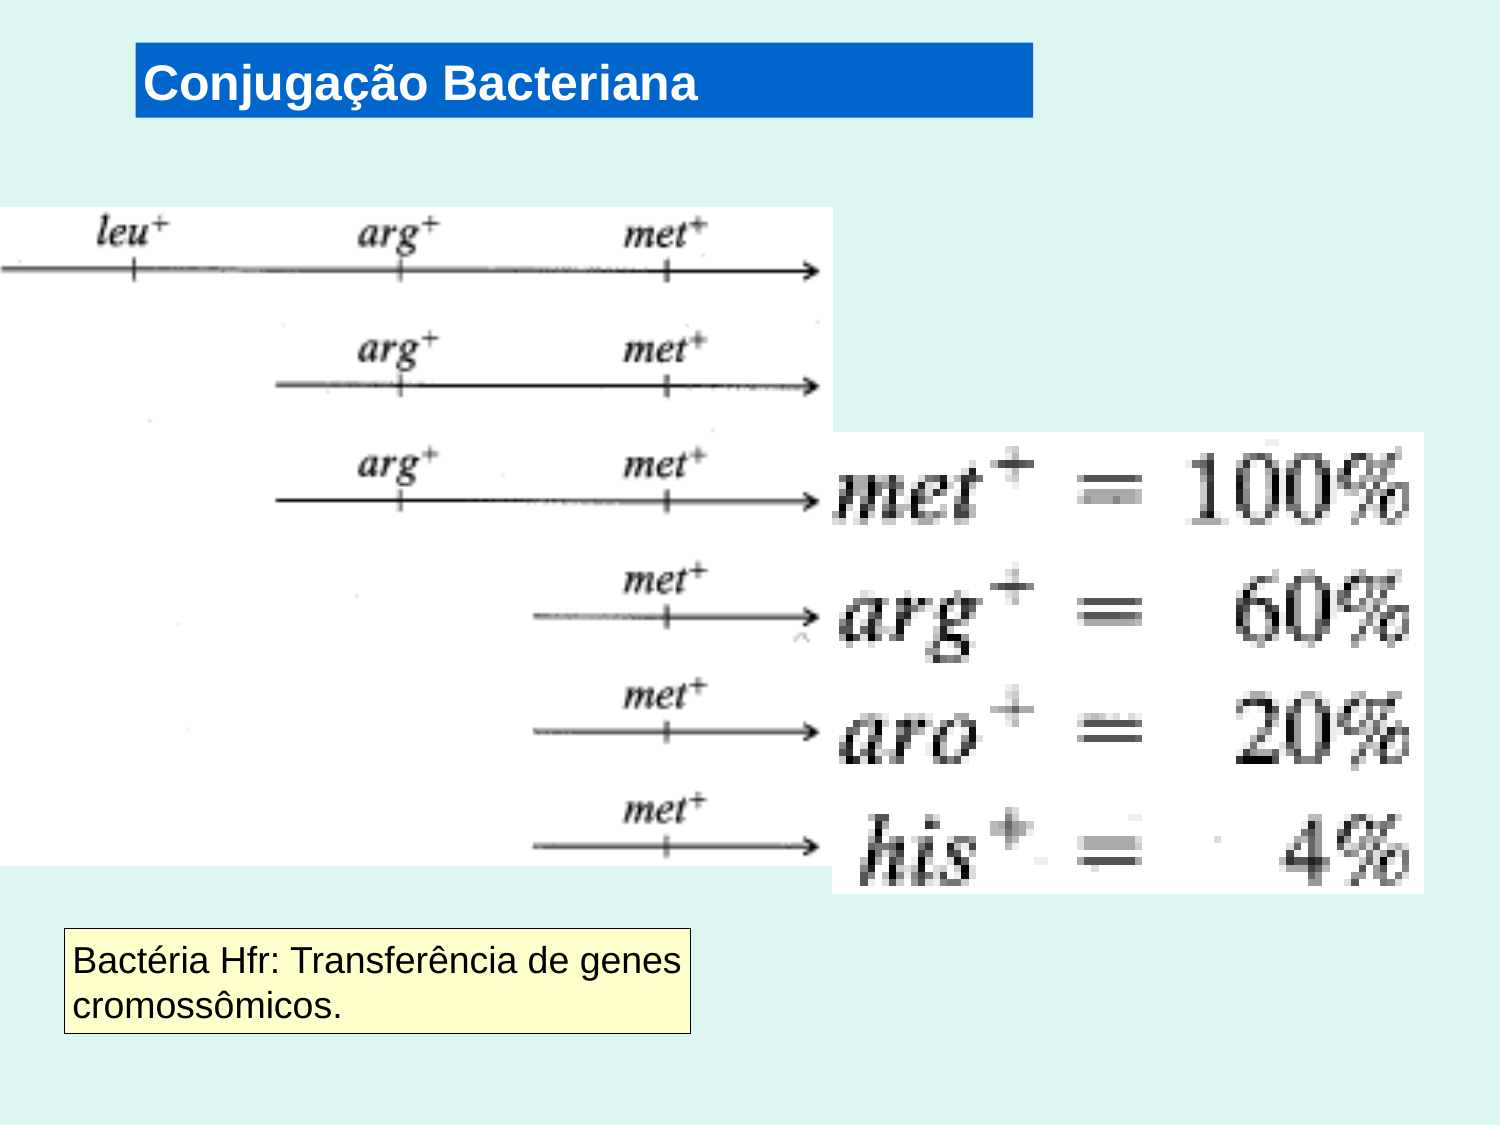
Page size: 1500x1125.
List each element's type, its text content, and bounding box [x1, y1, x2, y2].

picture [0, 207, 1424, 894]
text_box Bactéria Hfr: Transferência de genes cromossômicos. [64, 928, 691, 1034]
text_box Conjugação Bacteriana [135, 42, 1034, 118]
